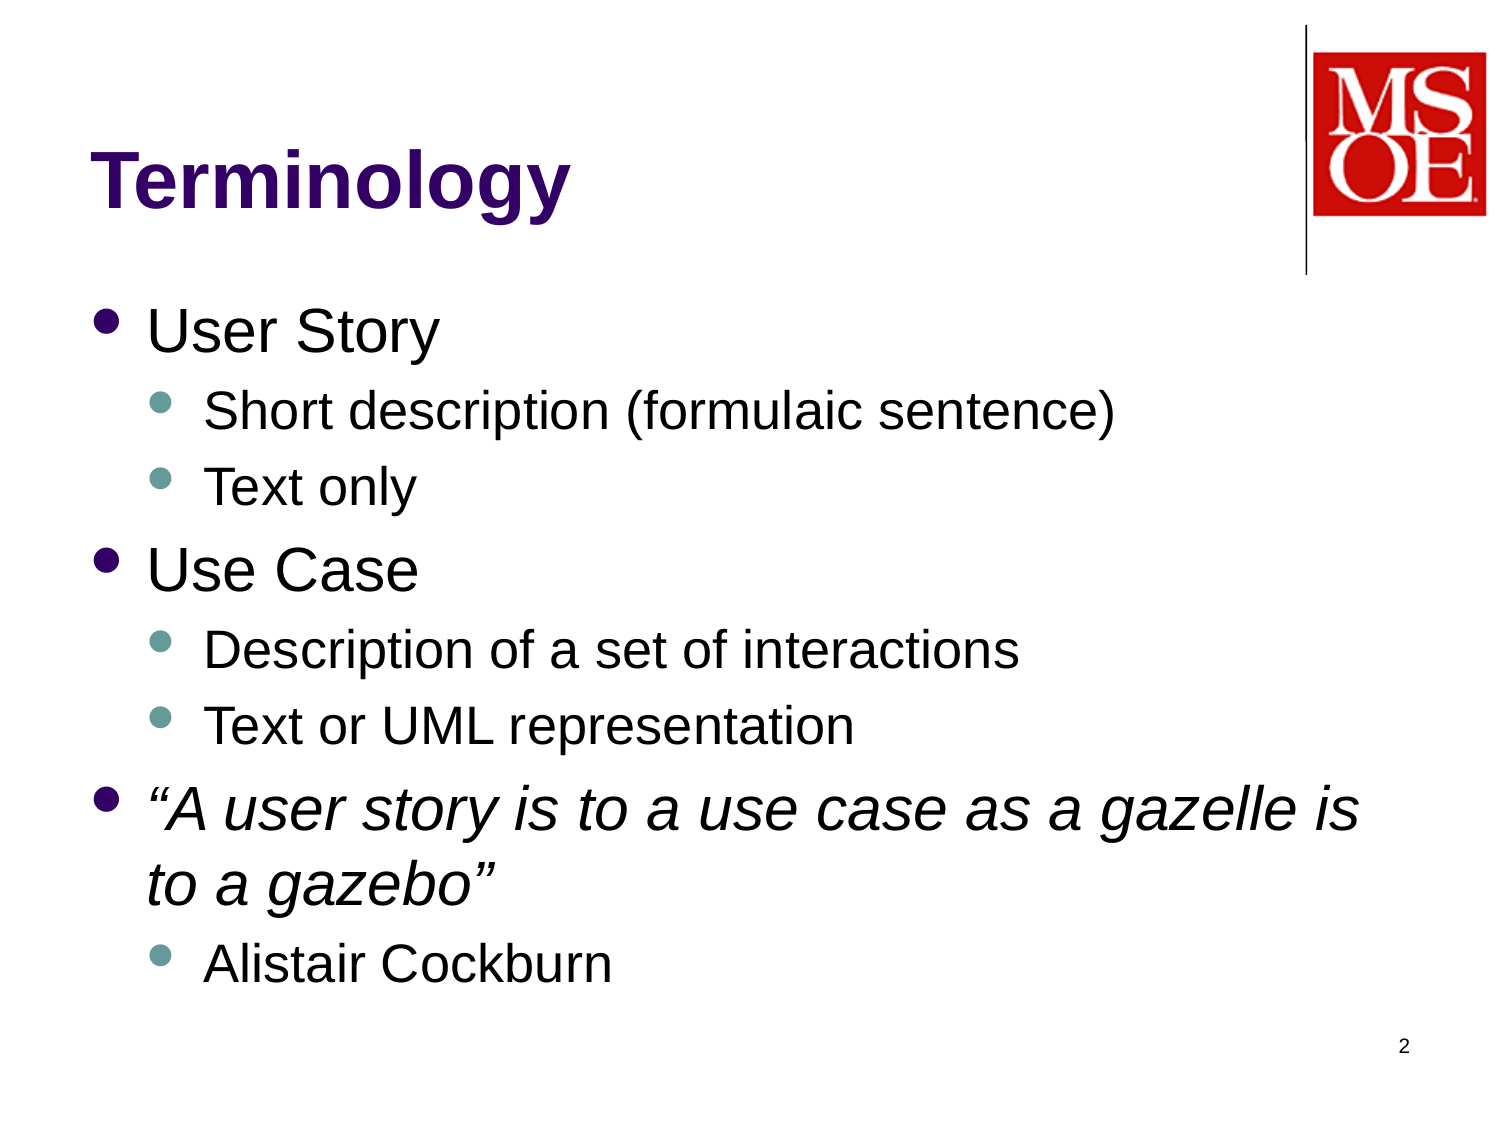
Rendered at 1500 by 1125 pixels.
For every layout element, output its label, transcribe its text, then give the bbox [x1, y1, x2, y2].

slide_number 2 [1074, 1024, 1426, 1101]
title Terminology [75, 20, 1313, 233]
list User Story Short description (formulaic sentence) Text only Use Case Description of a set of interactions Text or UML representation “A user story is to a use case as a gazelle is to a gazebo” Alistair Cockburn [75, 282, 1425, 1006]
picture [1313, 37, 1488, 232]
